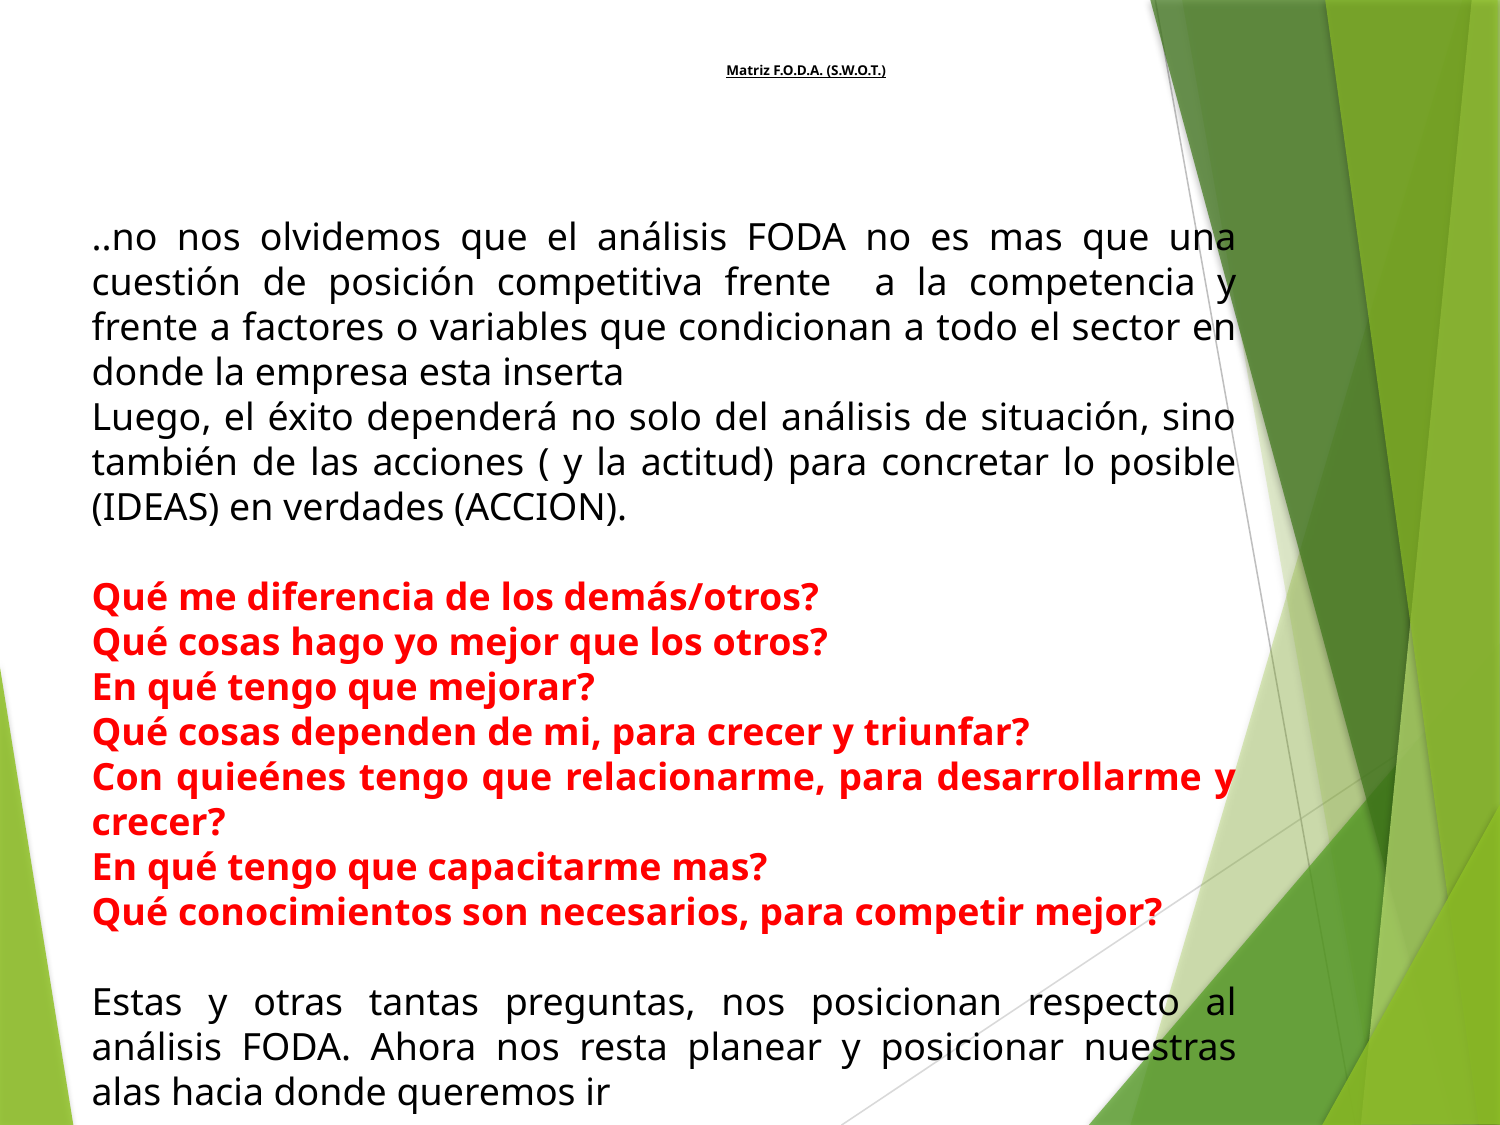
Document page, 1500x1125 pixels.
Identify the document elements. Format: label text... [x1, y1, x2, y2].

title Matriz F.O.D.A. (S.W.O.T.) [225, 50, 1388, 138]
text_box ..no nos olvidemos que el análisis FODA no es mas que una cuestión de posición competitiva frente a la competencia y frente a factores o variables que condicionan a todo el sector en donde la empresa esta inserta Luego, el éxito dependerá no solo del análisis de situación, sino también de las acciones ( y la actitud) para concretar lo posible (IDEAS) en verdades (ACCION). Qué me diferencia de los demás/otros? Qué cosas hago yo mejor que los otros? En qué tengo que mejorar? Qué cosas dependen de mi, para crecer y triunfar? Con quieénes tengo que relacionarme, para desarrollarme y crecer? En qué tengo que capacitarme mas? Qué conocimientos son necesarios, para competir mejor? Estas y otras tantas preguntas, nos posicionan respecto al análisis FODA. Ahora nos resta planear y posicionar nuestras alas hacia donde queremos ir [76, 205, 1253, 1121]
